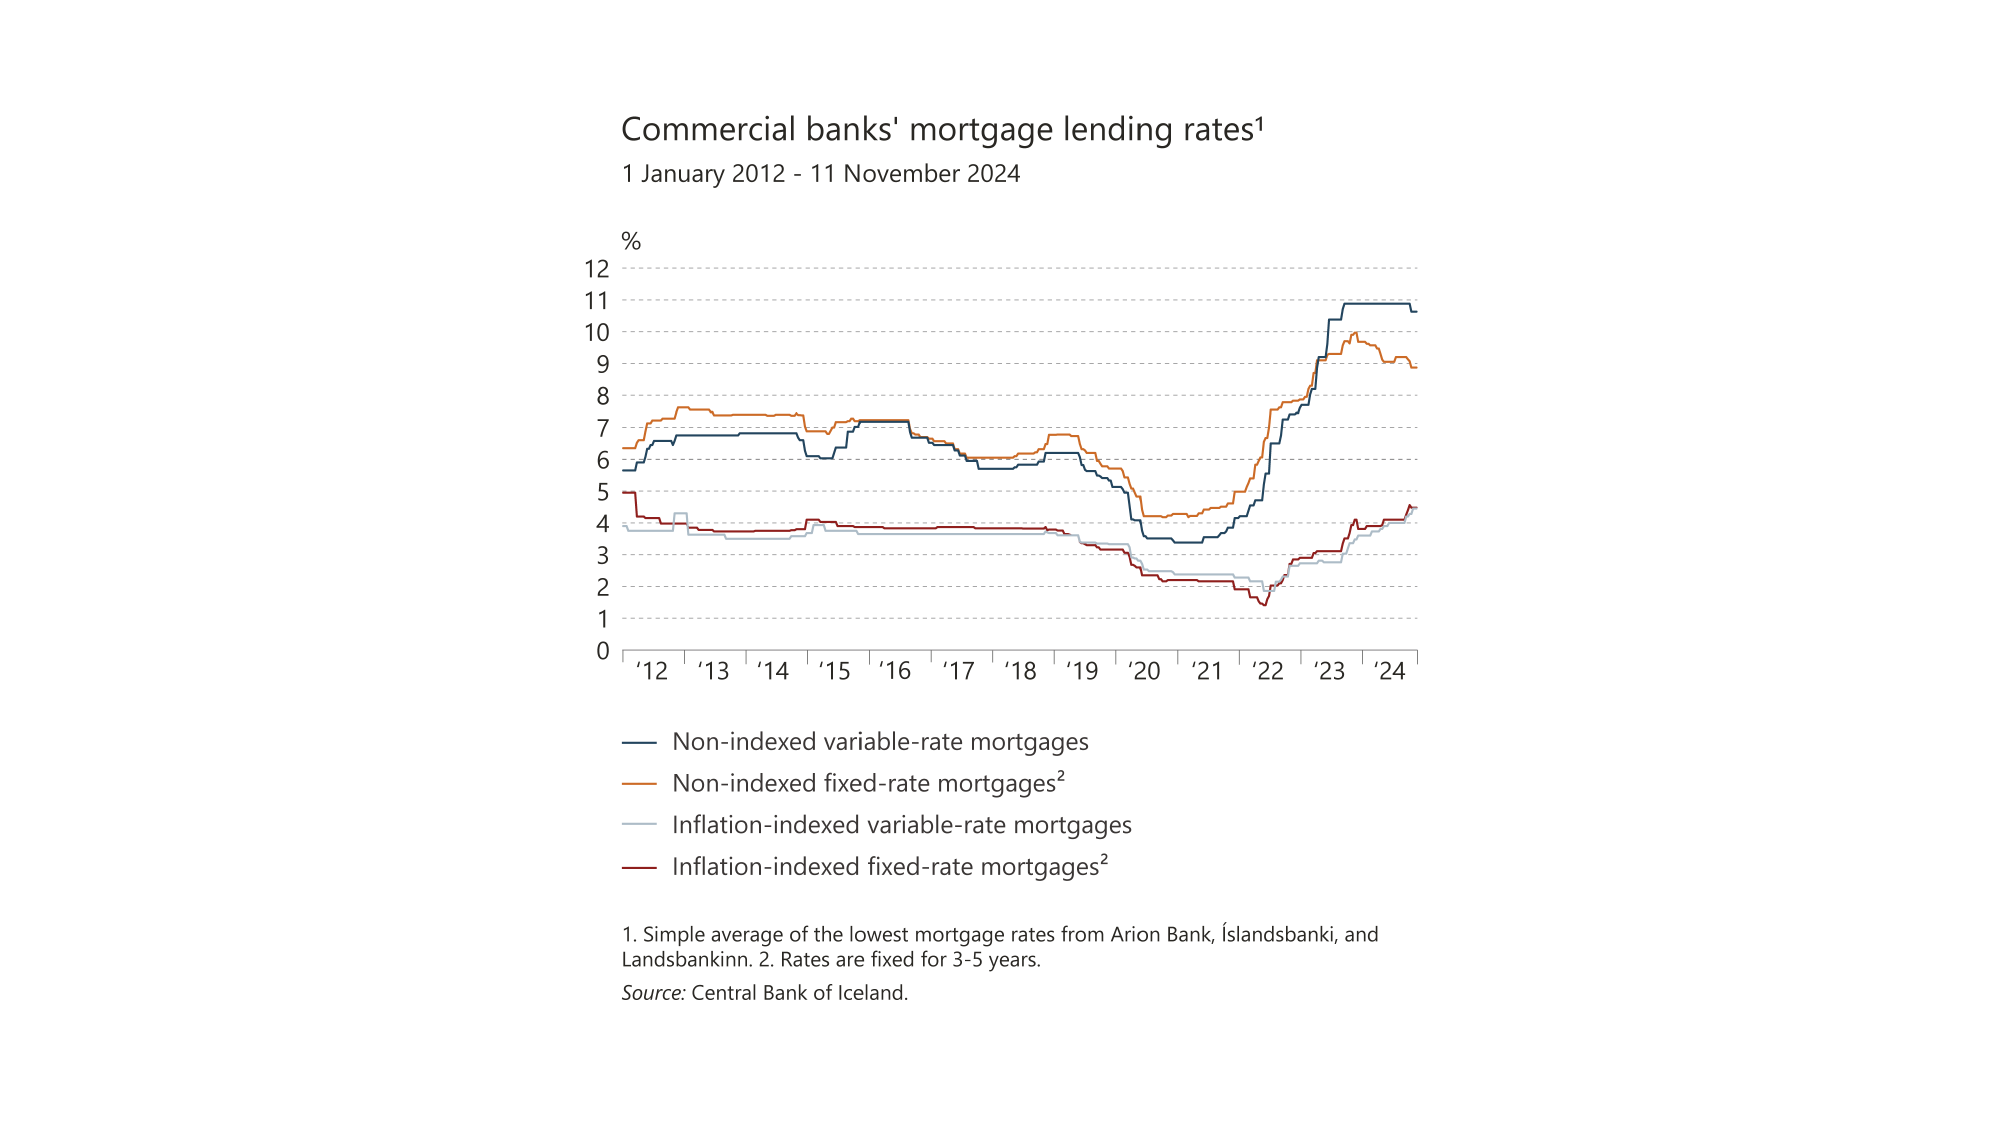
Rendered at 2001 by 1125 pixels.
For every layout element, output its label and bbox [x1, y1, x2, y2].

picture [582, 111, 1418, 1014]
